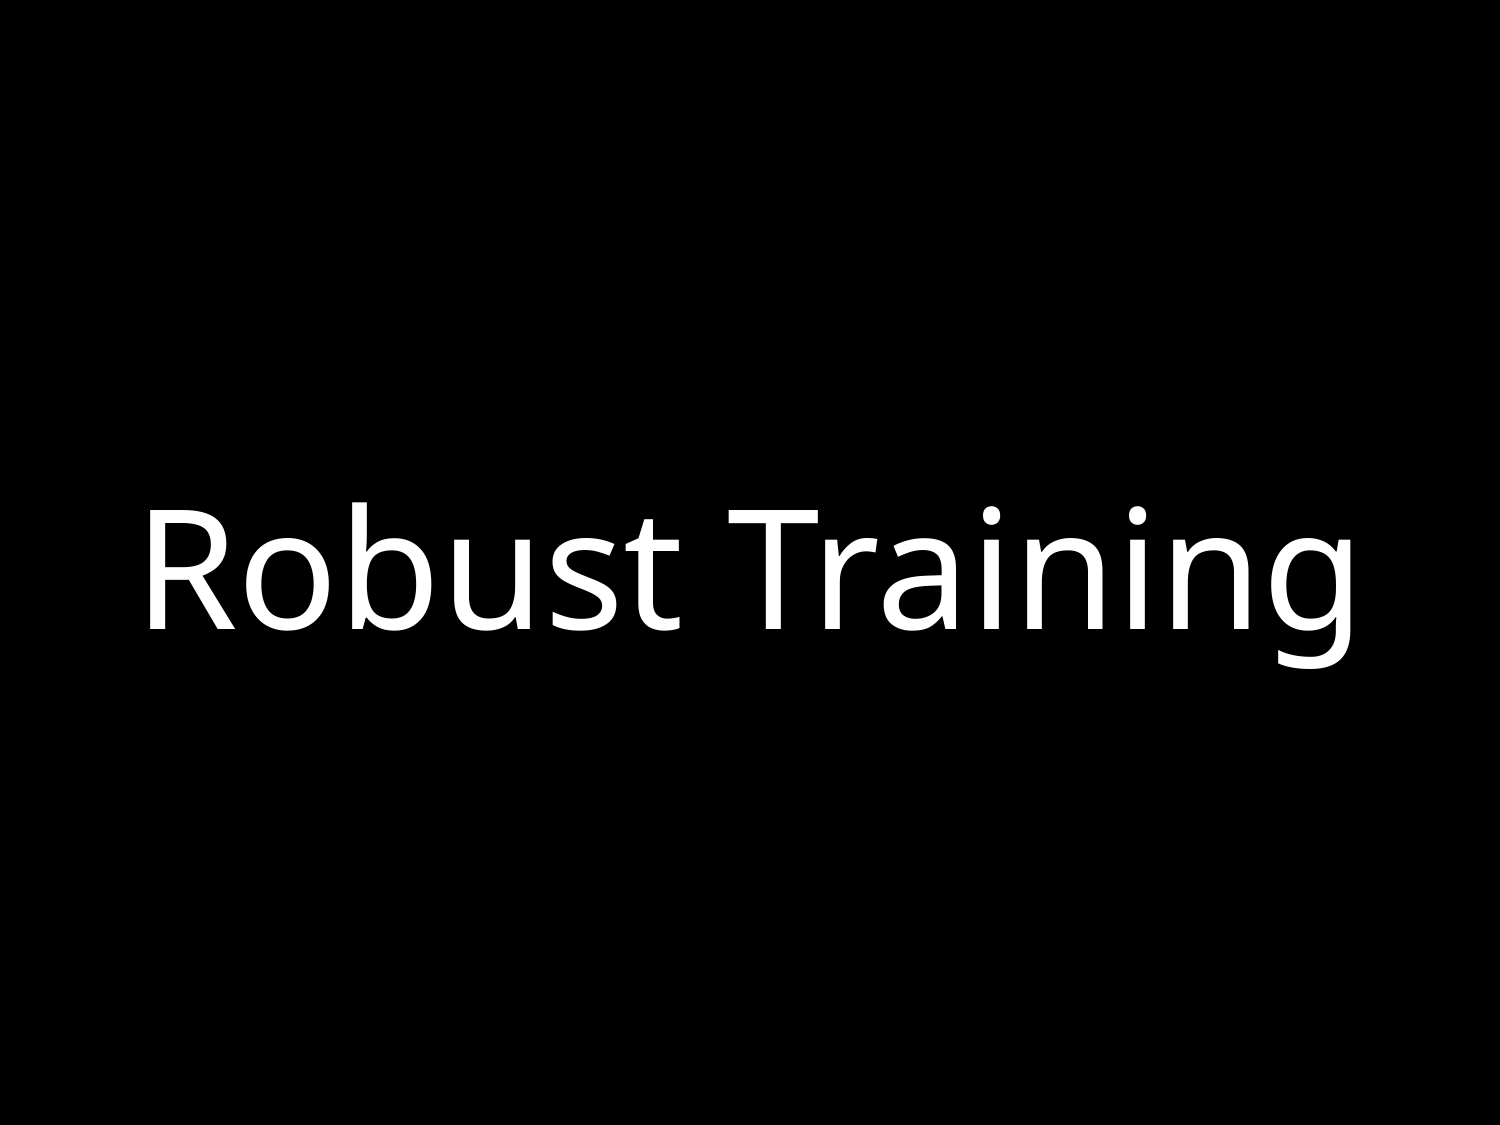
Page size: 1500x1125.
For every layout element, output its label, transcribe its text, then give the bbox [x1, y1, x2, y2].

text_box Robust Training [0, 0, 1500, 1125]
